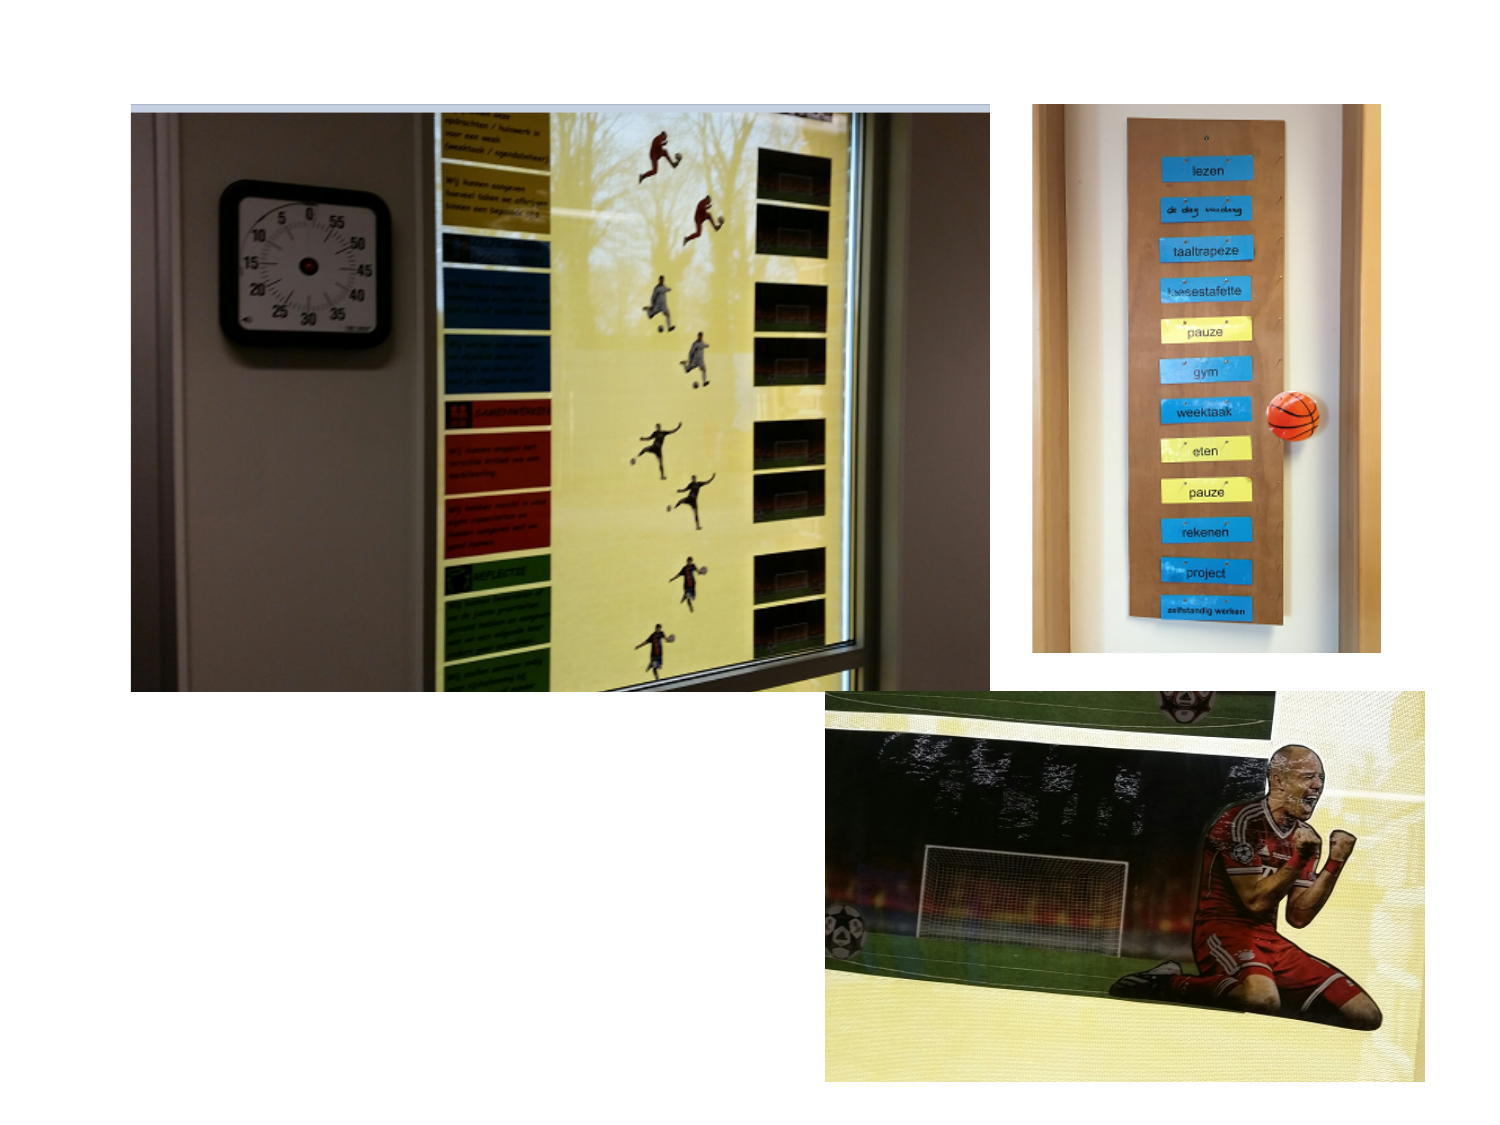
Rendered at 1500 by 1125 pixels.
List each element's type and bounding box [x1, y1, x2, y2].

picture [824, 691, 1426, 1082]
picture [1032, 103, 1382, 654]
list [130, 103, 991, 692]
